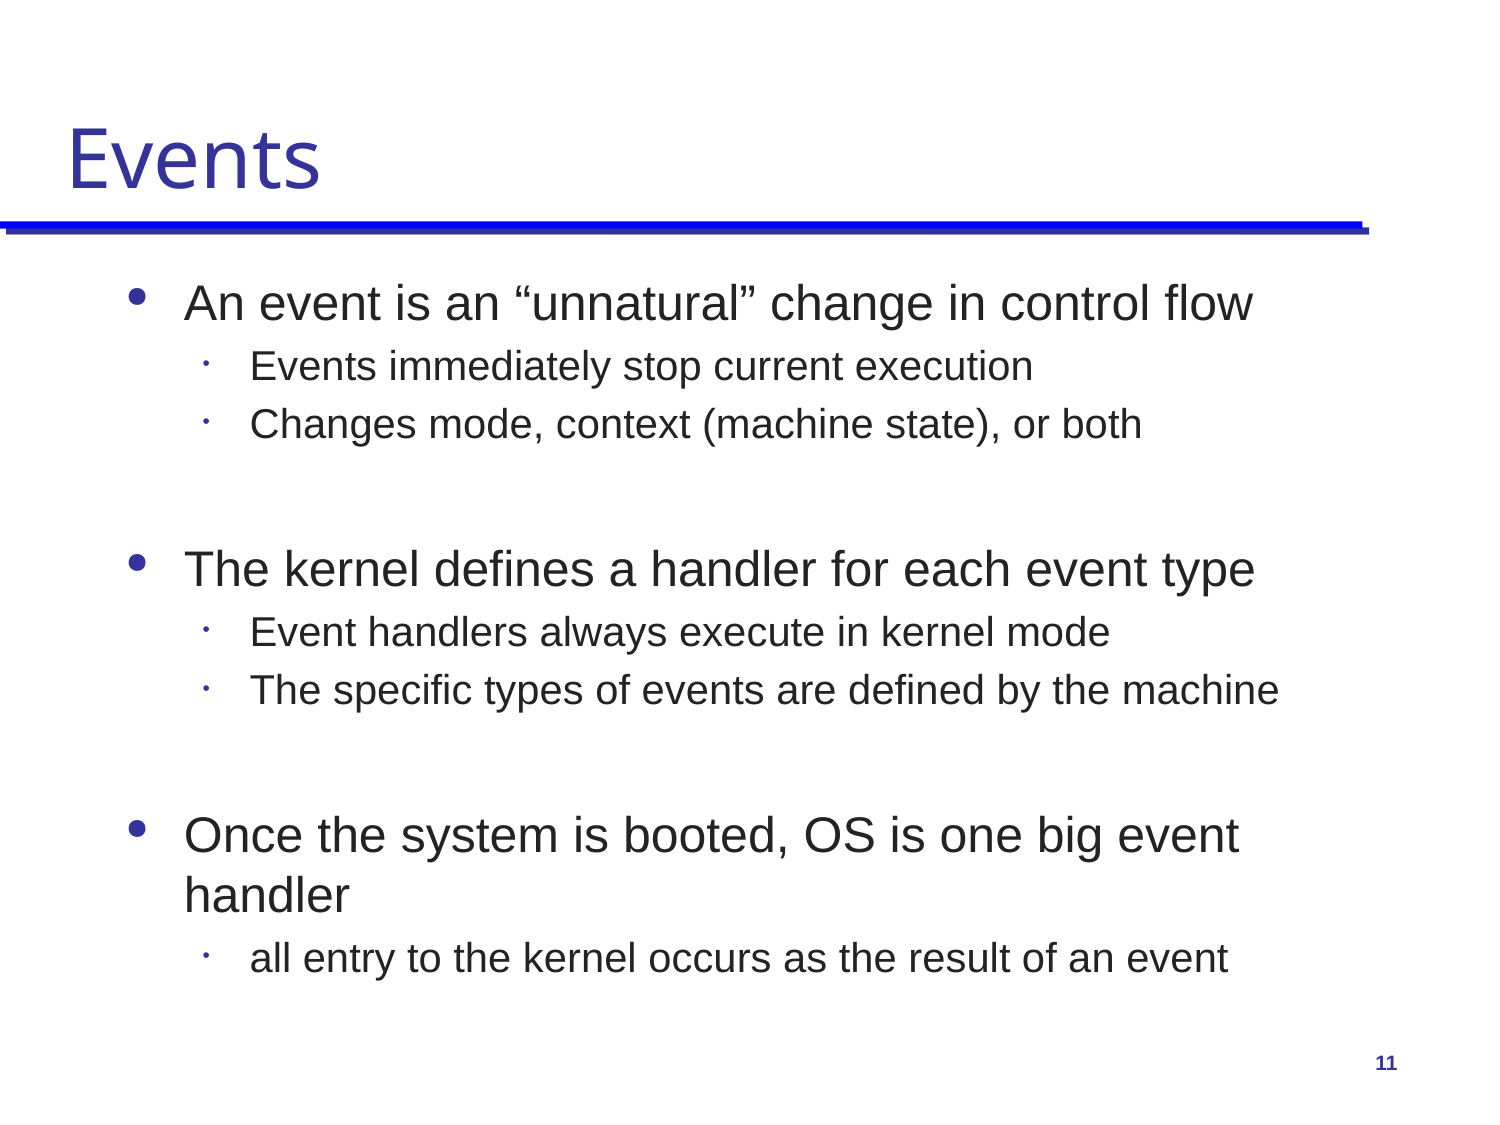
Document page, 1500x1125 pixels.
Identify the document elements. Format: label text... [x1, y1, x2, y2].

slide_number 11 [1312, 1024, 1413, 1101]
list An event is an “unnatural” change in control flow Events immediately stop current execution Changes mode, context (machine state), or both The kernel defines a handler for each event type Event handlers always execute in kernel mode The specific types of events are defined by the machine Once the system is booted, OS is one big event handler all entry to the kernel occurs as the result of an event [112, 262, 1413, 988]
title Events [49, 24, 1451, 213]
